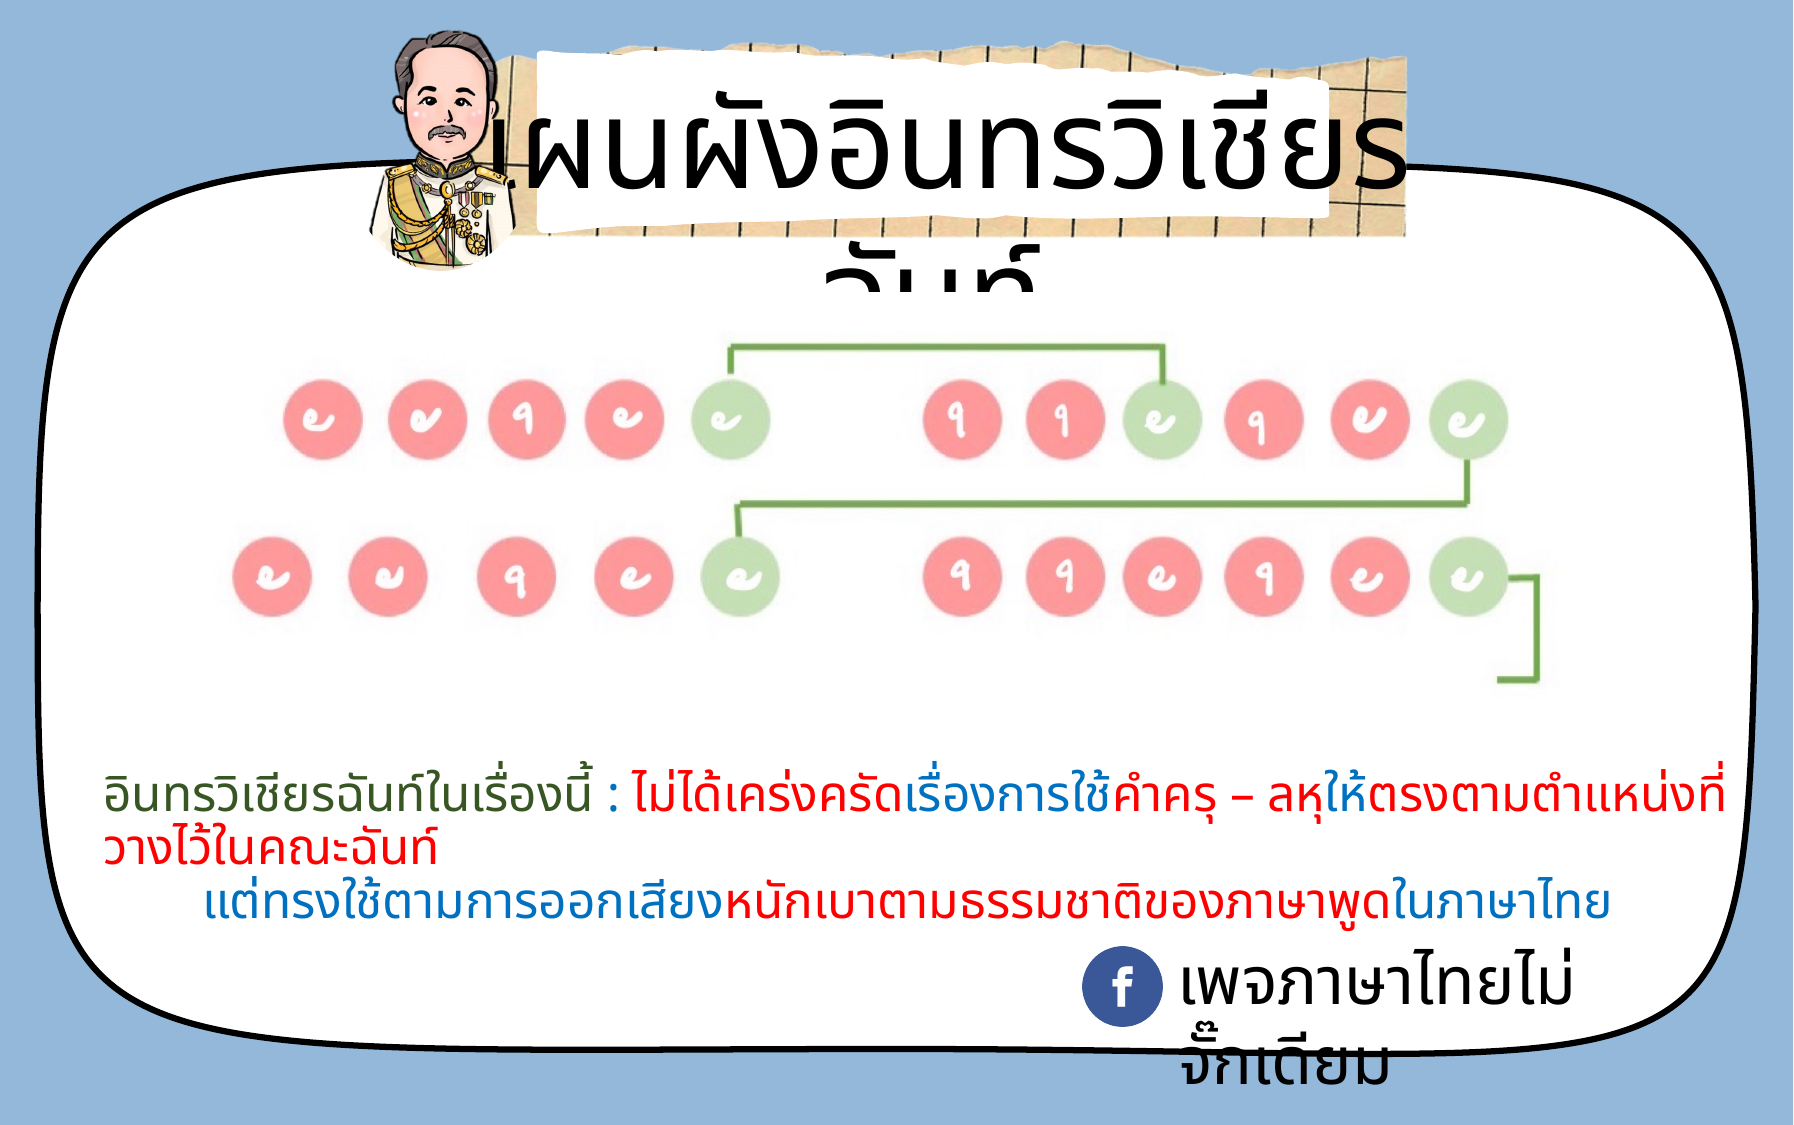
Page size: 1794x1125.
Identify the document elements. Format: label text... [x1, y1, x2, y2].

picture [151, 292, 1702, 709]
picture [342, 18, 539, 271]
text_box [36, 164, 1757, 1055]
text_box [539, 40, 1409, 243]
text_box อินทรวิเชียรฉันท์ในเรื่องนี้ : ไม่ได้เคร่งครัดเรื่องการใช้คำครุ – ลหุให้ตรงตามตำแหน่งที่วางไว้ในคณะฉันท์ แต่ทรงใช้ตามการออกเสียงหนักเบาตามธรรมชาติของภาษาพูดในภาษาไทย [88, 733, 1756, 937]
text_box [1082, 930, 1637, 1027]
text_box แผนผังอินทรวิเชียรฉันท์ [353, 56, 1505, 292]
